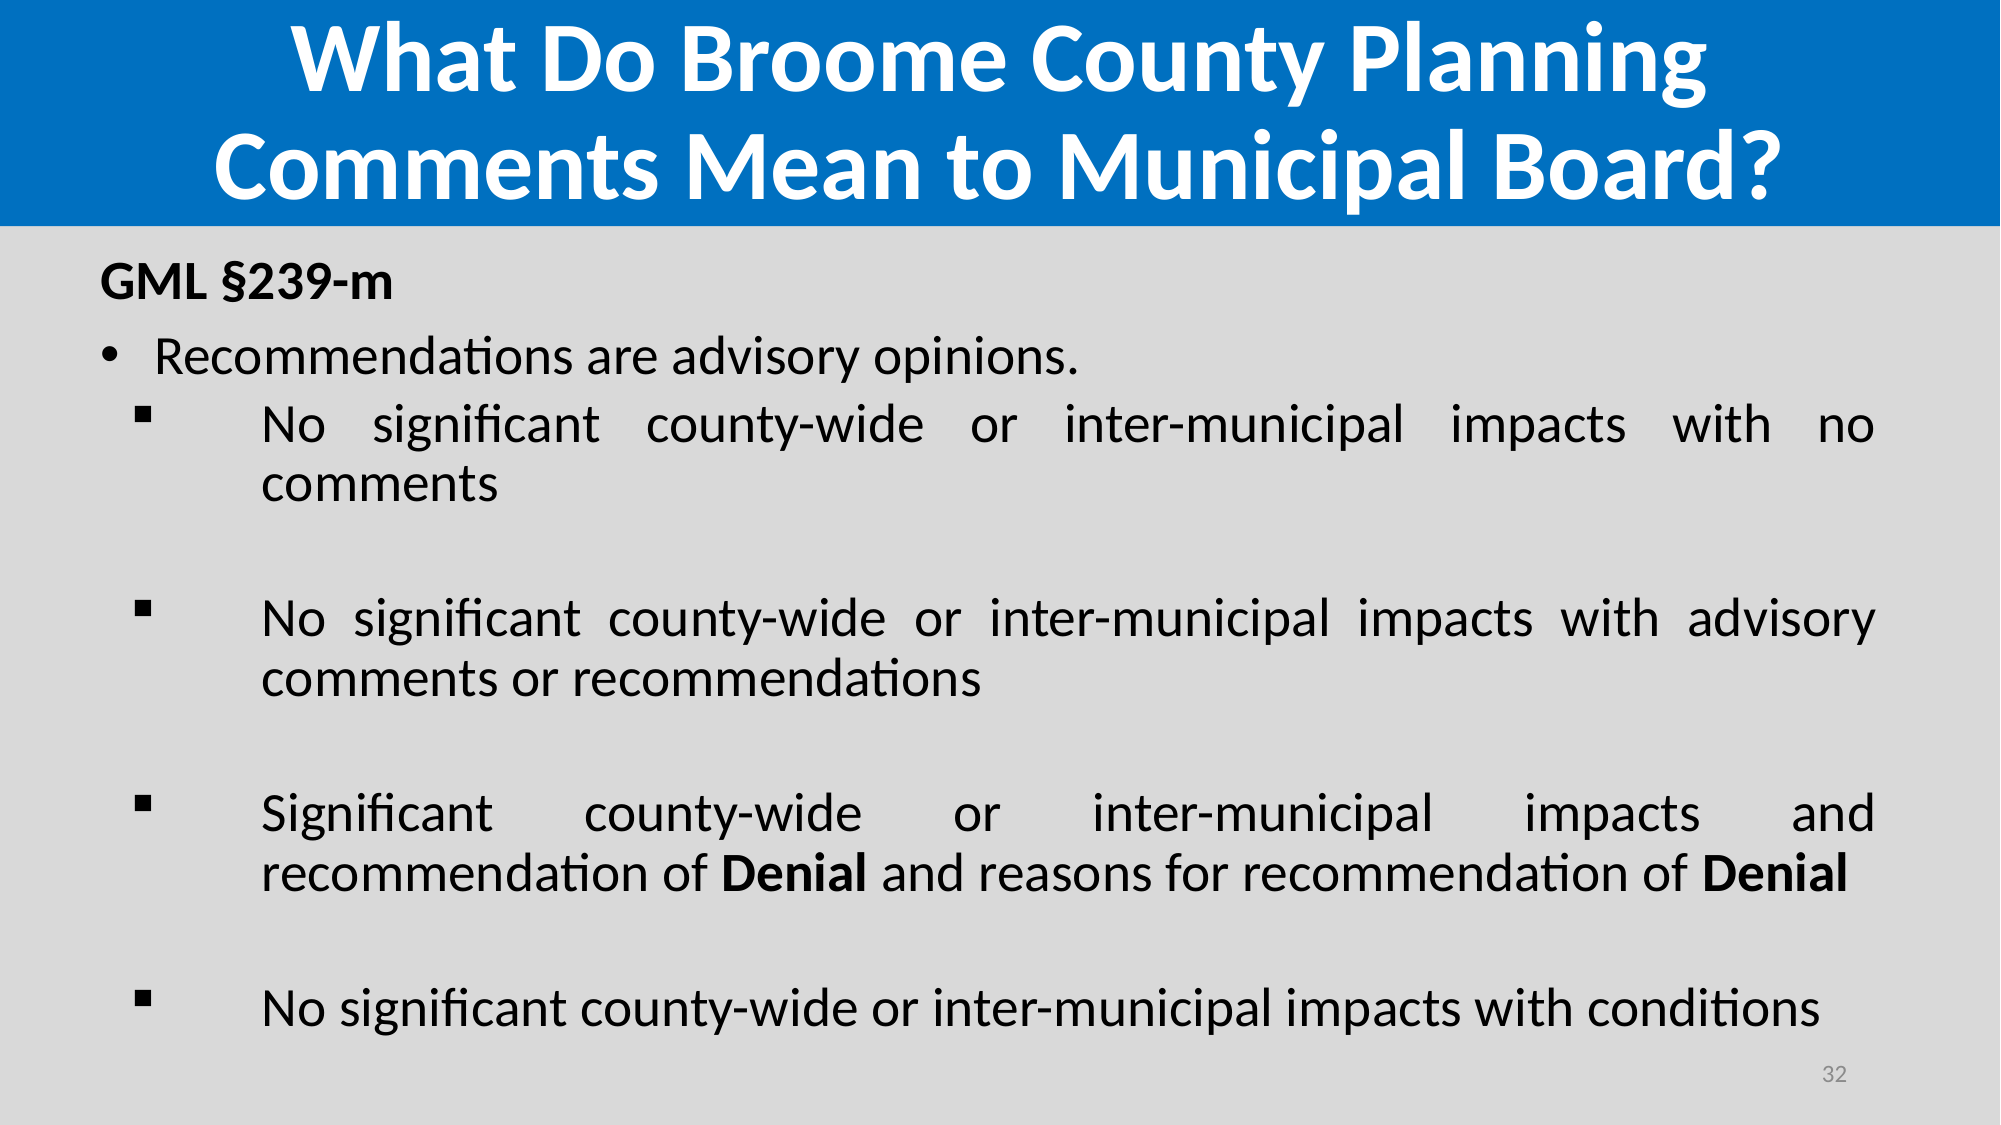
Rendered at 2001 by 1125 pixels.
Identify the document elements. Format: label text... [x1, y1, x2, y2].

title What Do Broome County Planning Comments Mean to Municipal Board? [0, 0, 2000, 227]
slide_number 32 [1412, 1042, 1863, 1103]
subtitle GML §239-m Recommendations are advisory opinions. No significant county-wide or inter-municipal impacts with no comments No significant county-wide or inter-municipal impacts with advisory comments or recommendations Significant county-wide or inter-municipal impacts and recommendation of Denial and reasons for recommendation of Denial No significant county-wide or inter-municipal impacts with conditions [85, 244, 1894, 1050]
